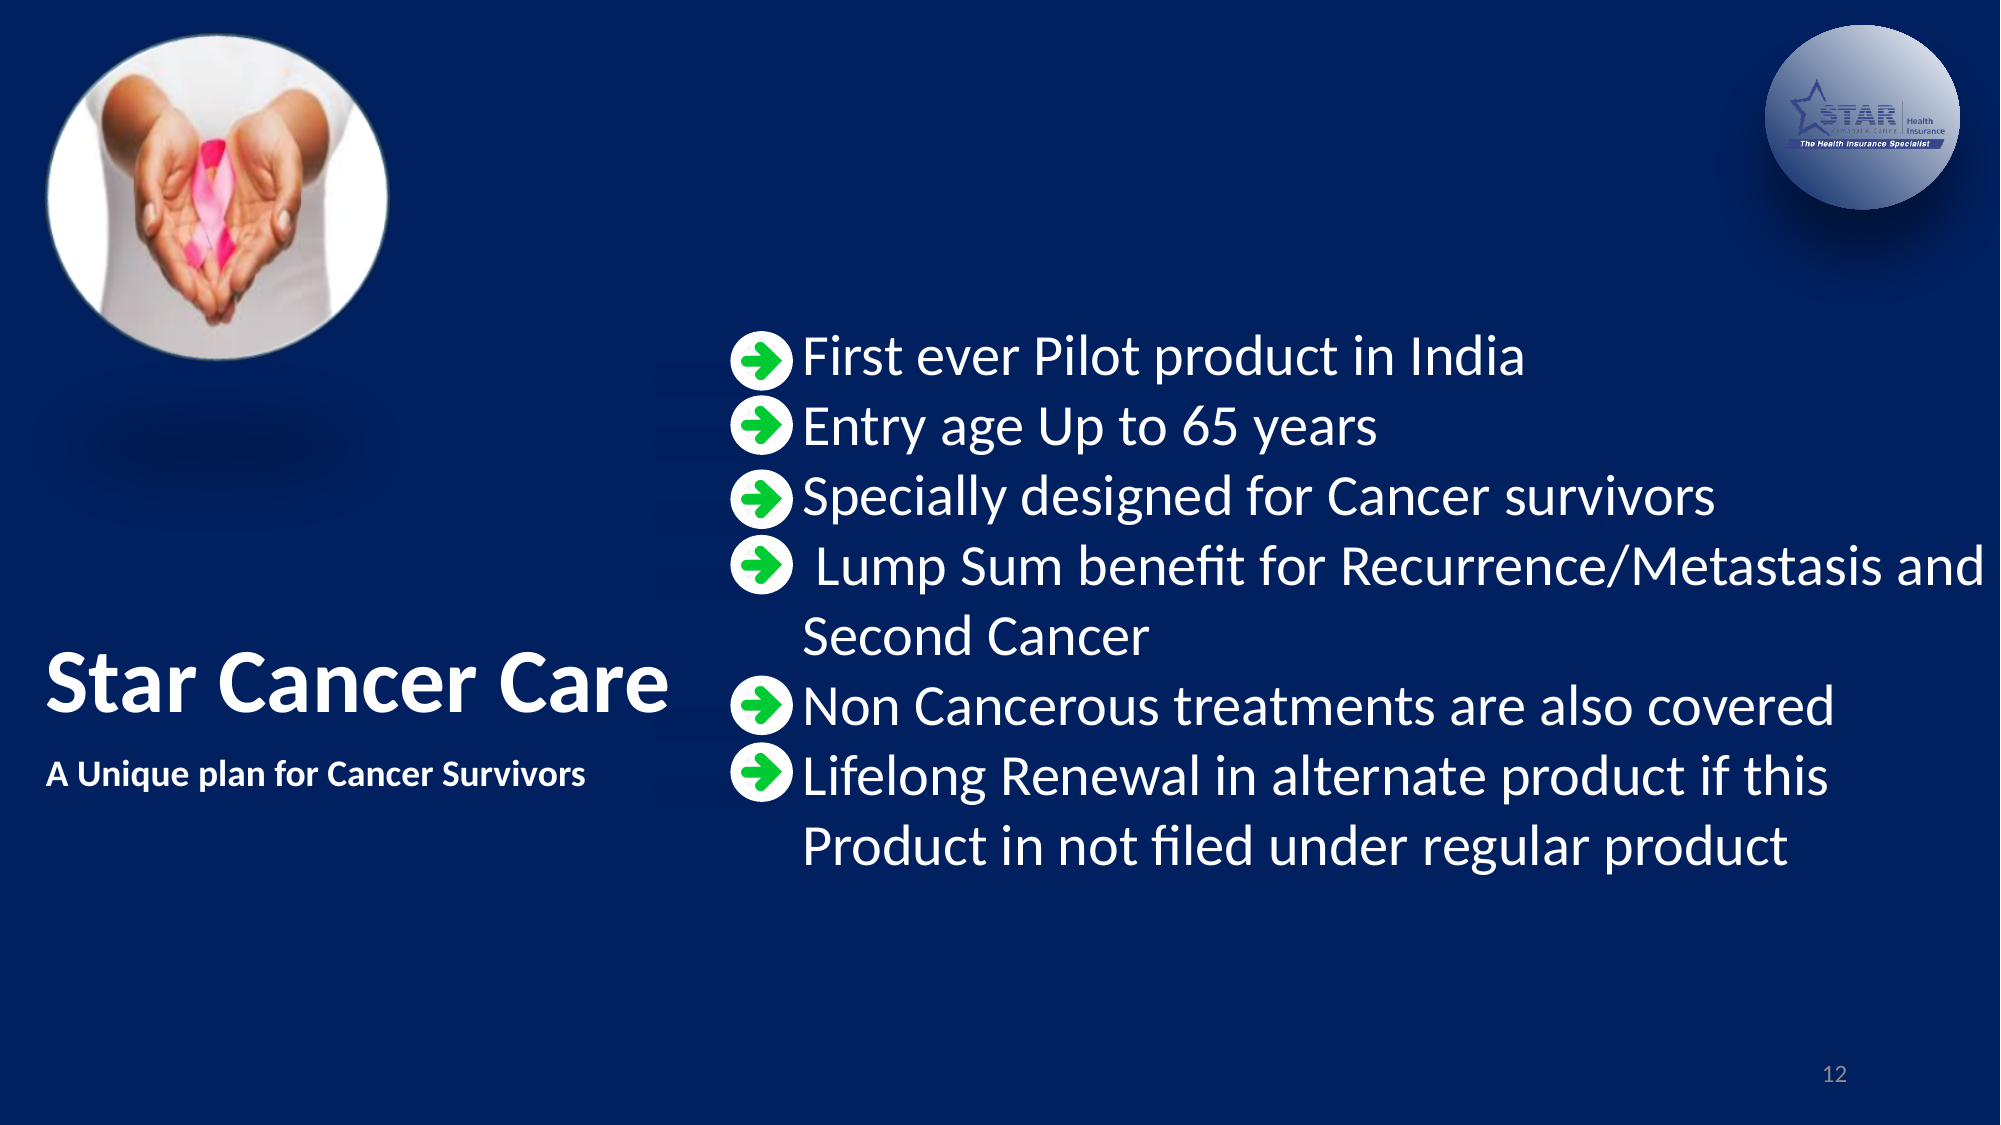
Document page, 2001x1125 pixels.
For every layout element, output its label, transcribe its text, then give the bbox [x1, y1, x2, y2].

text_box A Unique plan for Cancer Survivors [31, 741, 787, 802]
picture [735, 540, 788, 590]
picture [735, 474, 788, 524]
text_box First ever Pilot product in India Entry age Up to 65 years Specially designed for Cancer survivors Lump Sum benefit for Recurrence/Metastasis and Second Cancer Non Cancerous treatments are also covered Lifelong Renewal in alternate product if this Product in not filed under regular product [787, 309, 2000, 885]
text_box Star Cancer Care [31, 613, 787, 738]
picture [735, 680, 788, 730]
picture [735, 400, 788, 450]
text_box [1765, 25, 1960, 210]
picture [0, 30, 435, 553]
picture [735, 747, 788, 797]
picture [735, 336, 788, 386]
slide_number 12 [1412, 1042, 1863, 1103]
